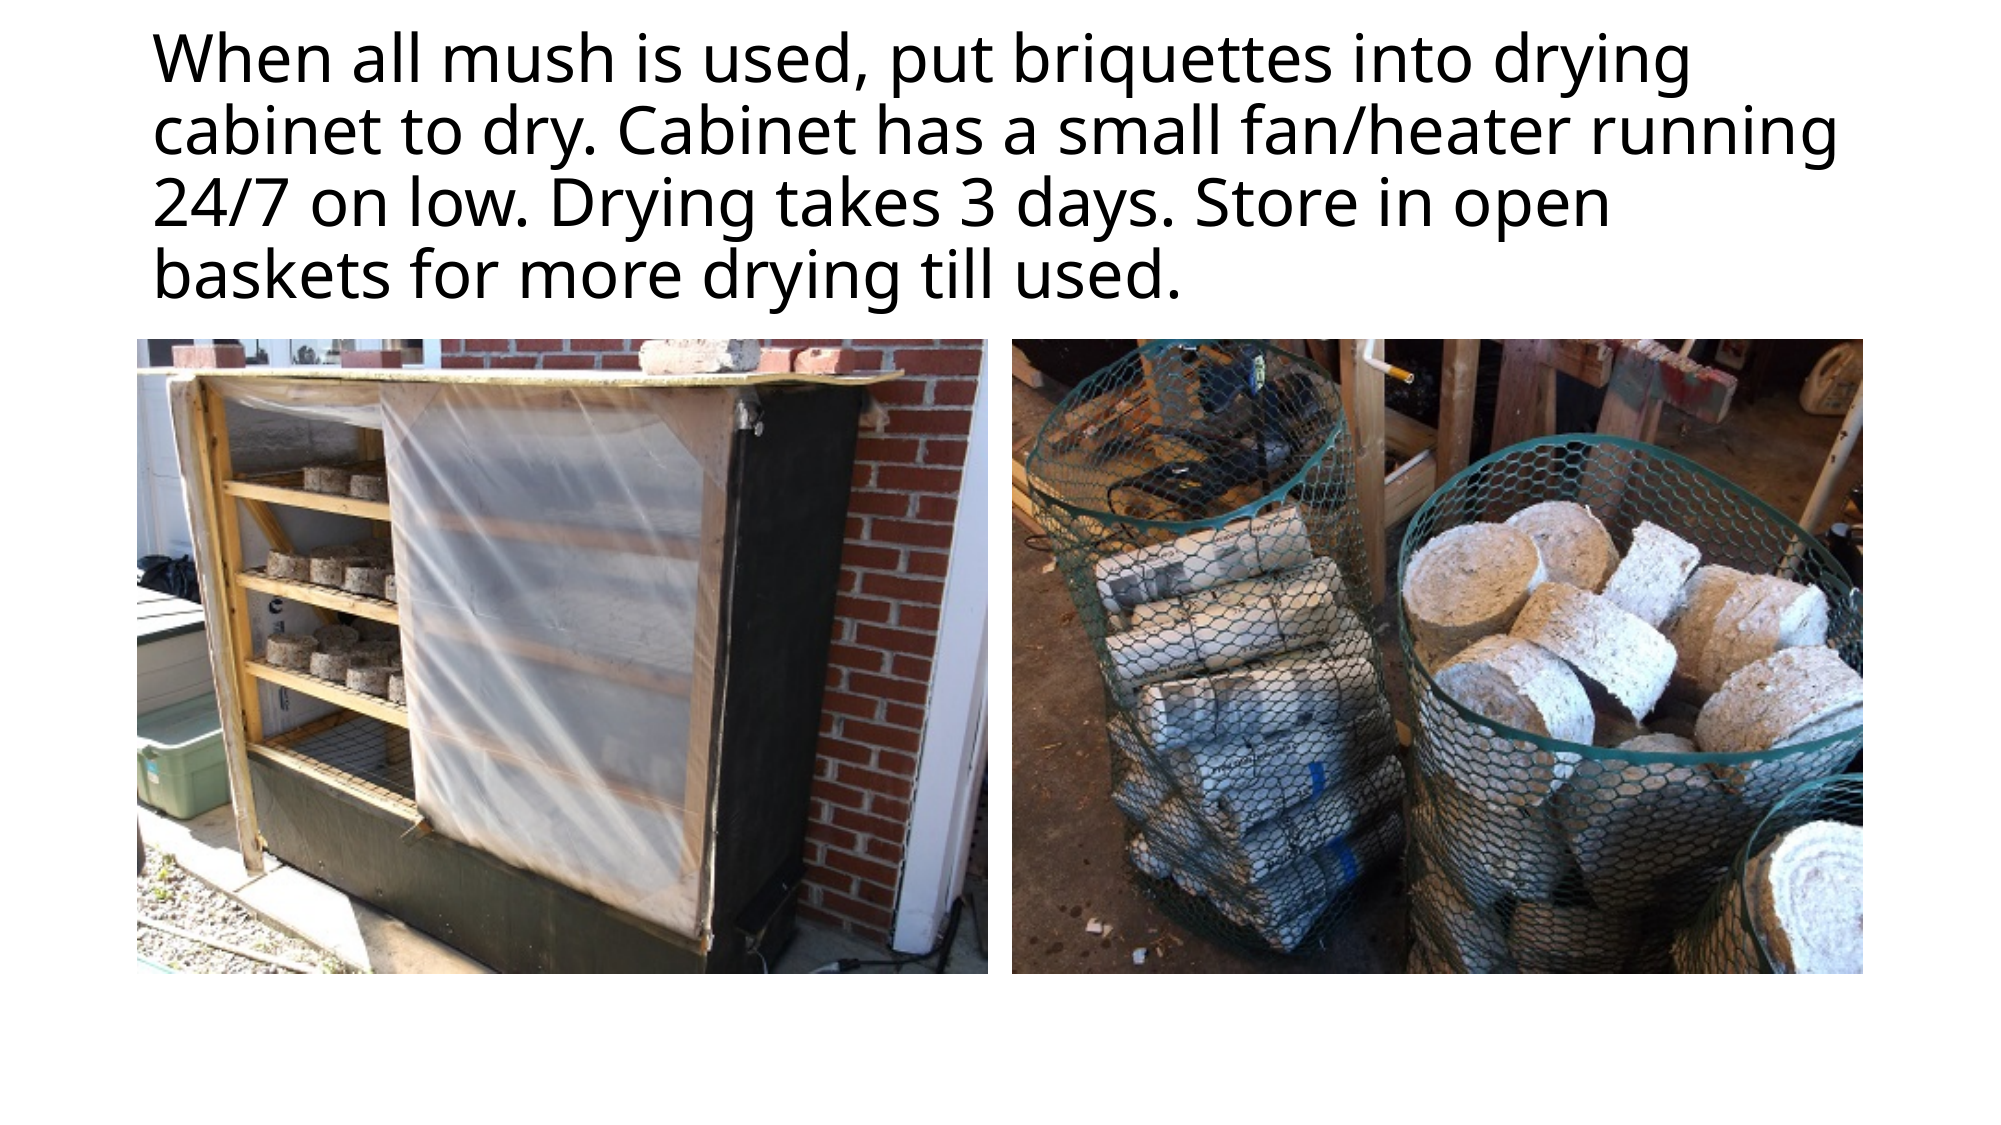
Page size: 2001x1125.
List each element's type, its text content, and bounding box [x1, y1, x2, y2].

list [137, 339, 988, 974]
title When all mush is used, put briquettes into drying cabinet to dry. Cabinet has a small fan/heater running 24/7 on low. Drying takes 3 days. Store in open baskets for more drying till used. [137, 59, 1863, 278]
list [1012, 339, 1863, 974]
